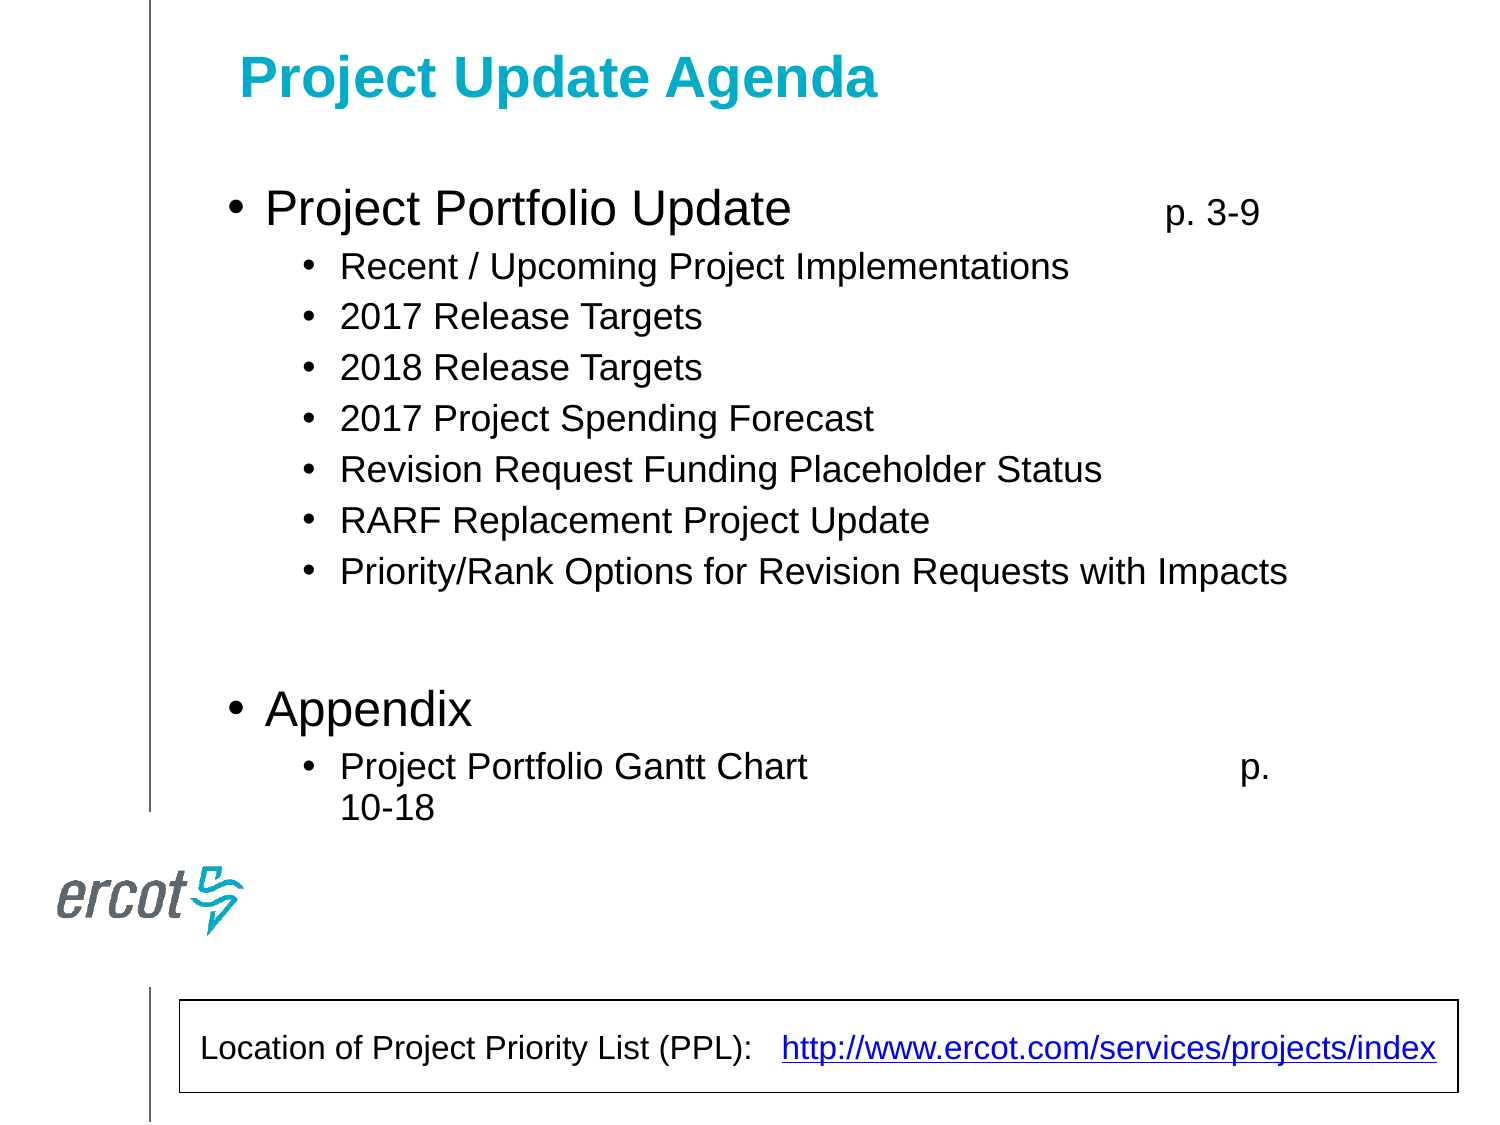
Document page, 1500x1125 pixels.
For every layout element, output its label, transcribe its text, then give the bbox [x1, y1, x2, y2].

picture [53, 862, 247, 938]
text_box Location of Project Priority List (PPL): http://www.ercot.com/services/projects/index [179, 999, 1459, 1093]
list Project Portfolio Update p. 3-9 Recent / Upcoming Project Implementations 2017 Release Targets 2018 Release Targets 2017 Project Spending Forecast Revision Request Funding Placeholder Status RARF Replacement Project Update Priority/Rank Options for Revision Requests with Impacts Appendix Project Portfolio Gantt Chart p. 10-18 [212, 174, 1350, 838]
text_box Project Update Agenda [224, 39, 1063, 125]
